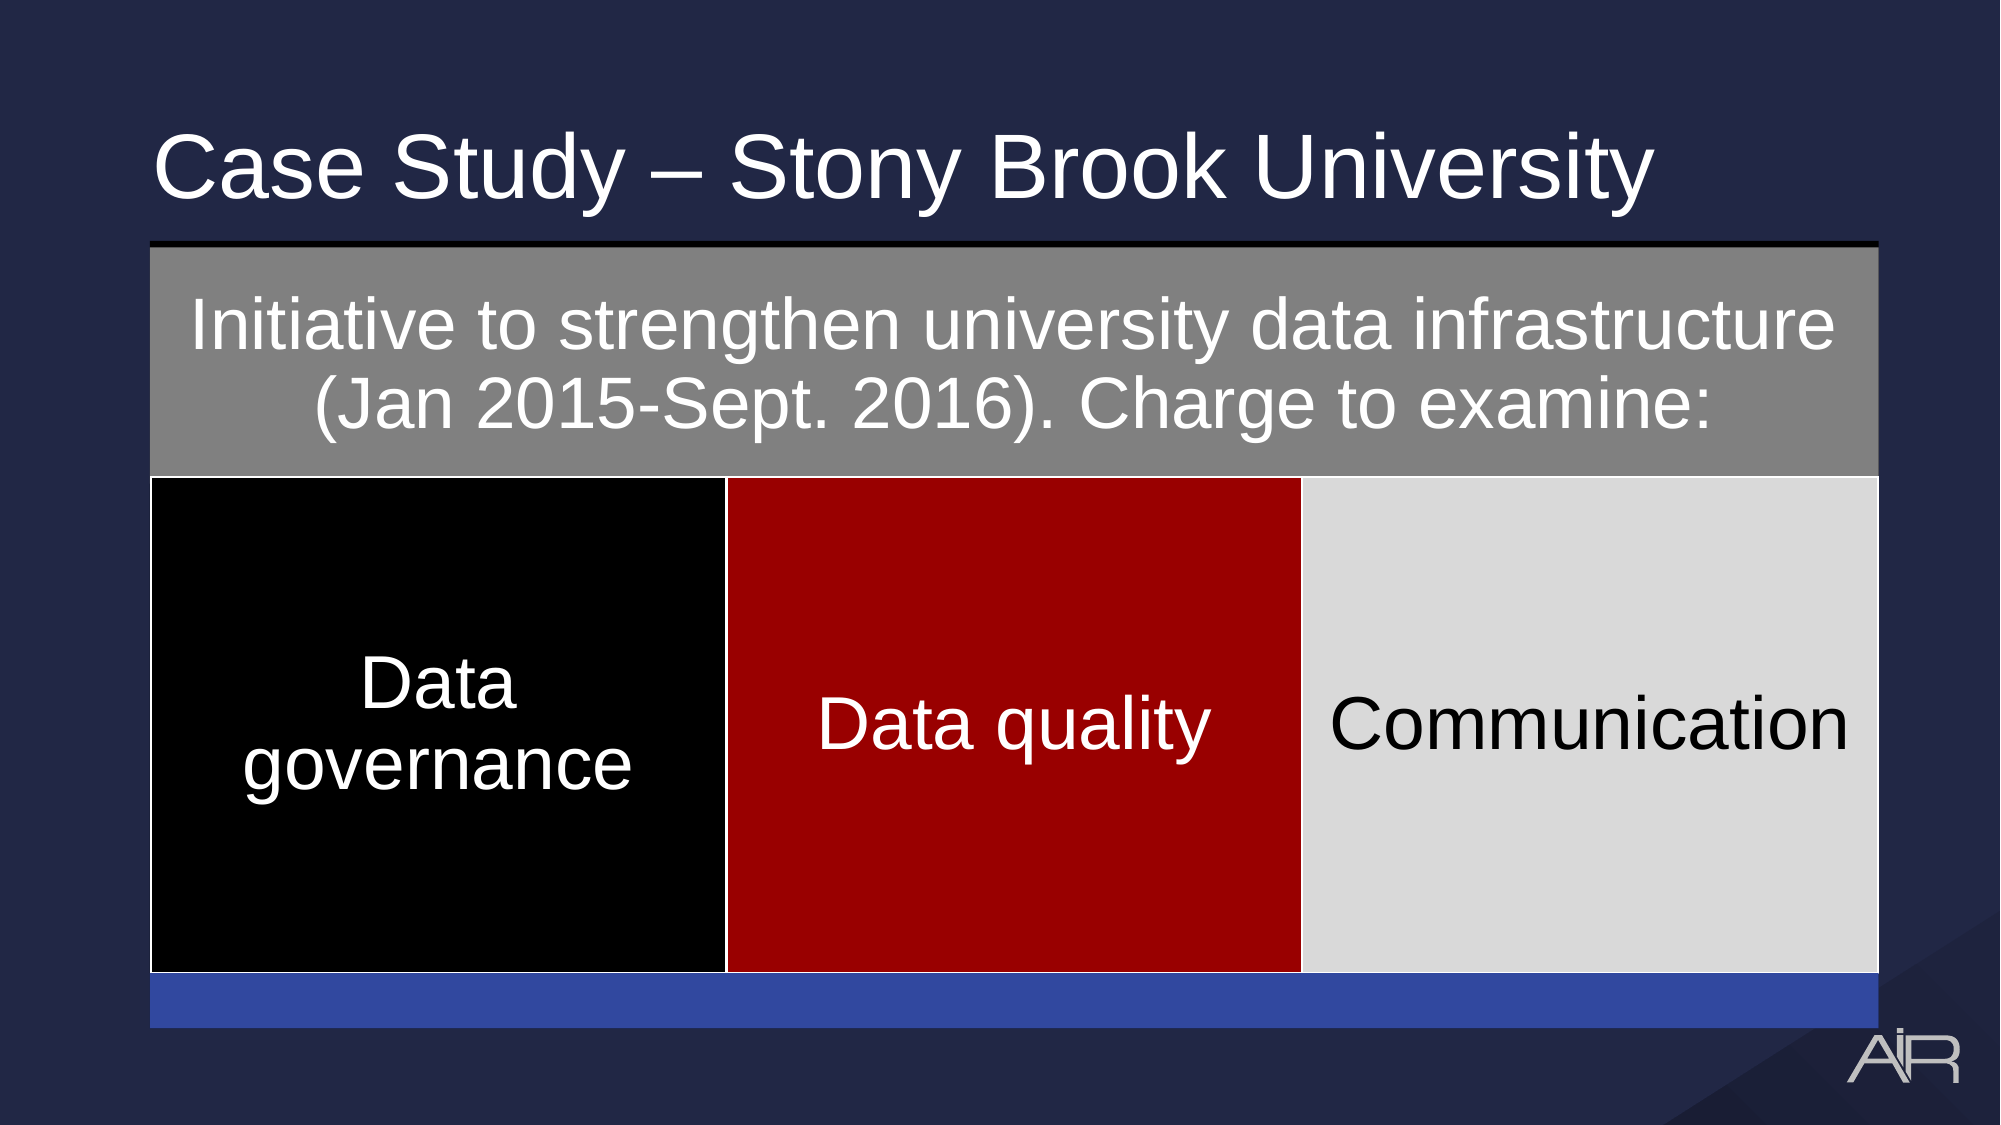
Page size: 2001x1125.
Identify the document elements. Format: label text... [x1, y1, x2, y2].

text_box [149, 240, 1879, 1029]
title Case Study – Stony Brook University [137, 59, 1863, 278]
